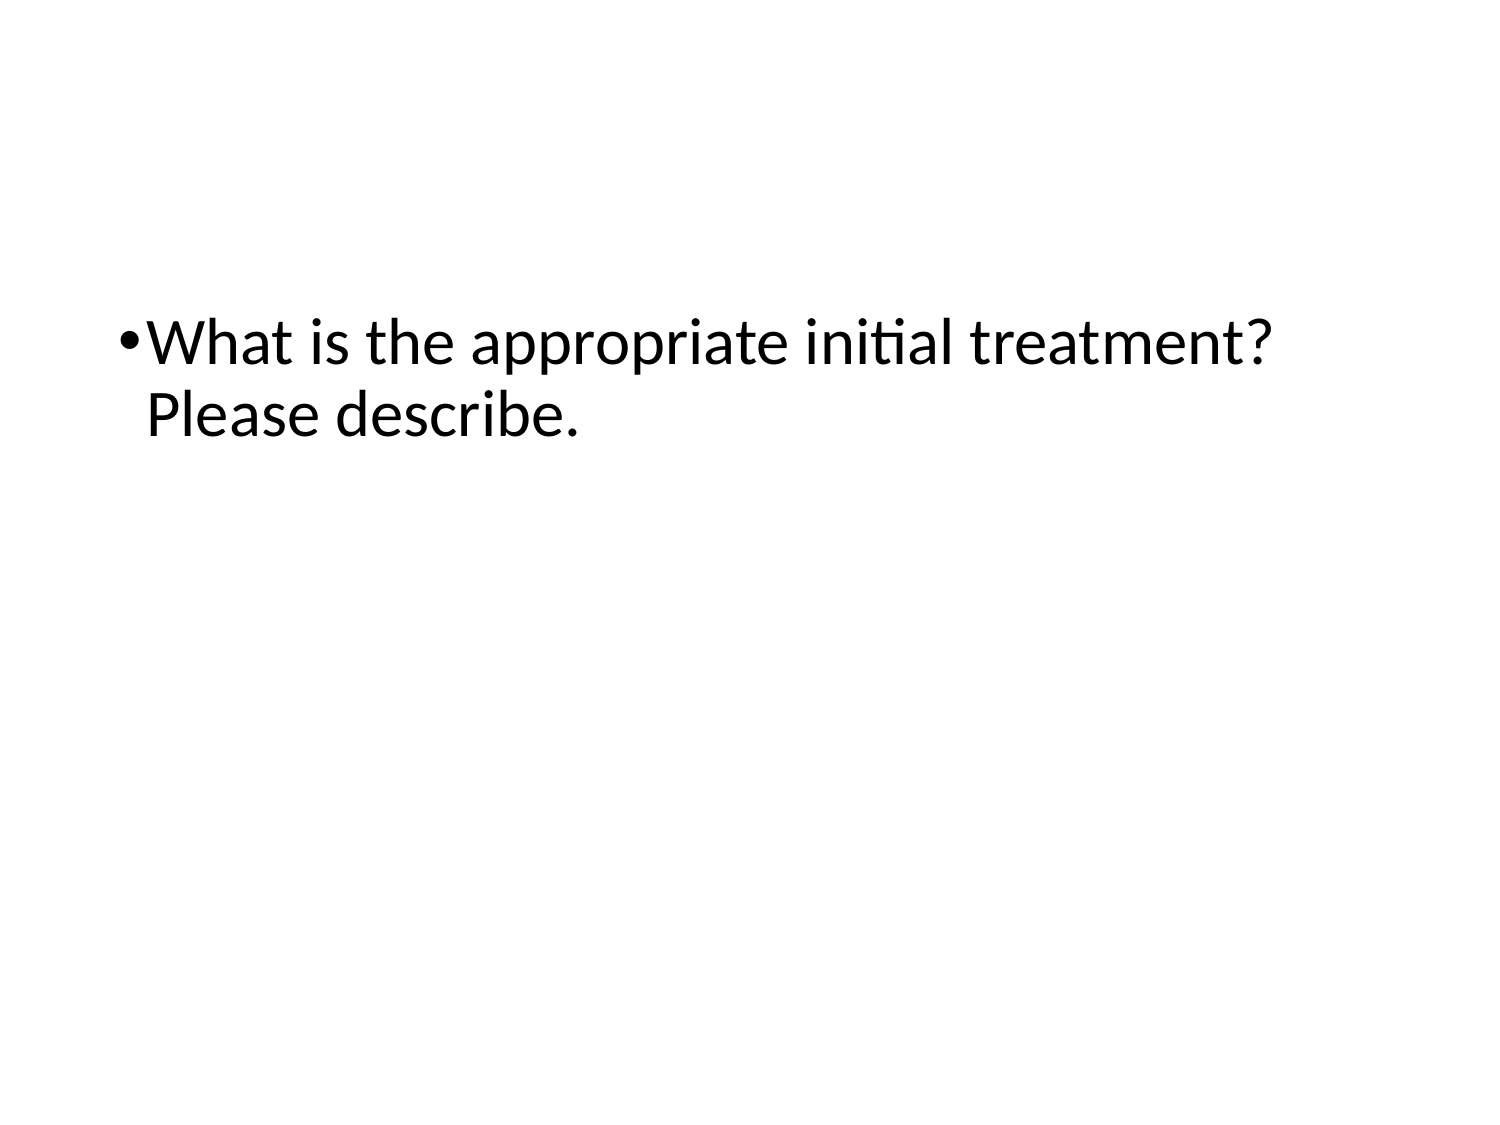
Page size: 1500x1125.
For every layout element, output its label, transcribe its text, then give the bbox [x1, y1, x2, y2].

list What is the appropriate initial treatment? Please describe. [103, 299, 1397, 1014]
